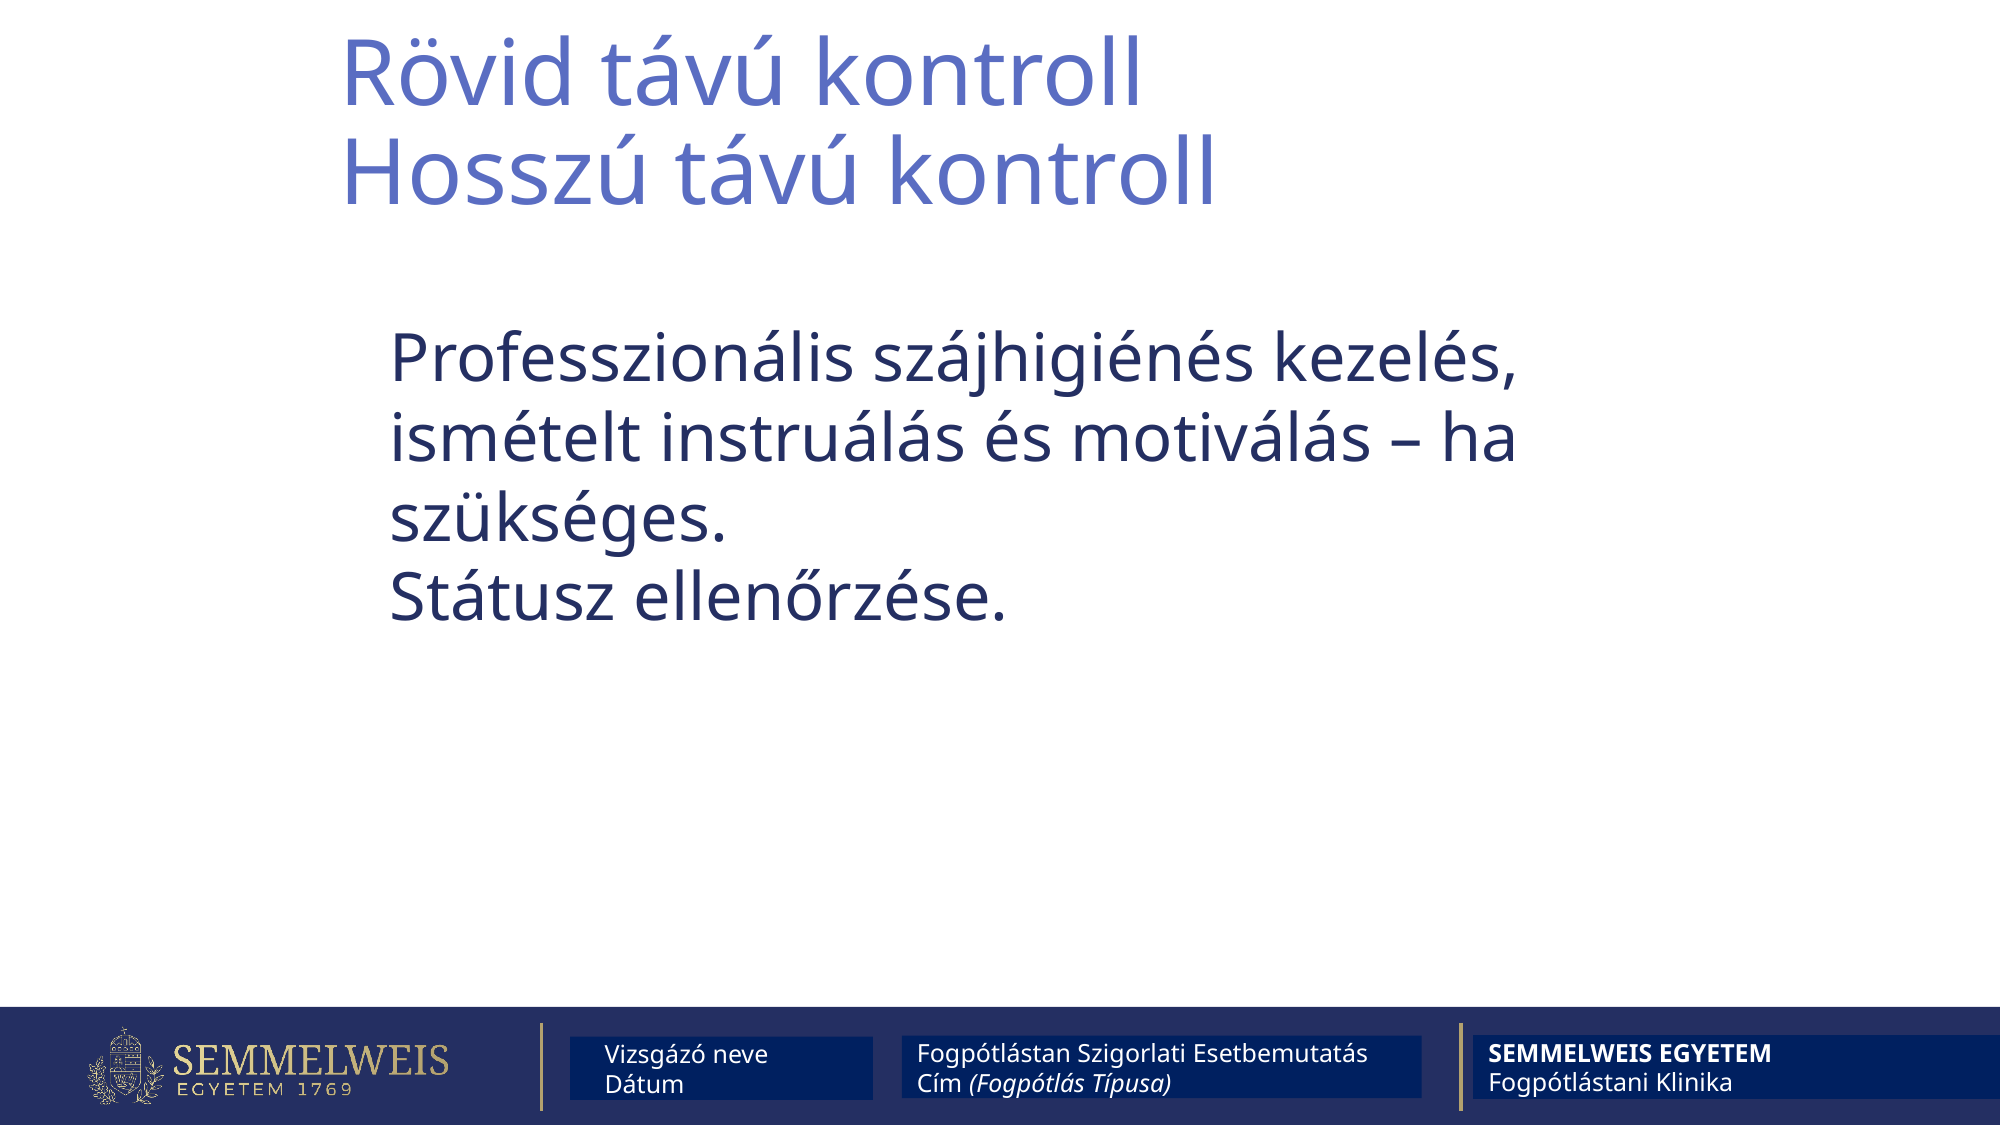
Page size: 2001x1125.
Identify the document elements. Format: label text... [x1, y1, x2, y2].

text_box Professzionális szájhigiénés kezelés, ismételt instruálás és motiválás – ha szükséges. Státusz ellenőrzése. [375, 306, 1672, 687]
title Rövid távú kontroll Hosszú távú kontroll [324, 2, 1675, 248]
text_box Vizsgázó neve Dátum [570, 1036, 873, 1100]
picture [59, 996, 476, 1125]
text_box Fogpótlástan Szigorlati Esetbemutatás Cím (Fogpótlás Típusa) [901, 1035, 1422, 1099]
text_box SEMMELWEIS EGYETEM Fogpótlástani Klinika [1473, 1035, 2000, 1099]
